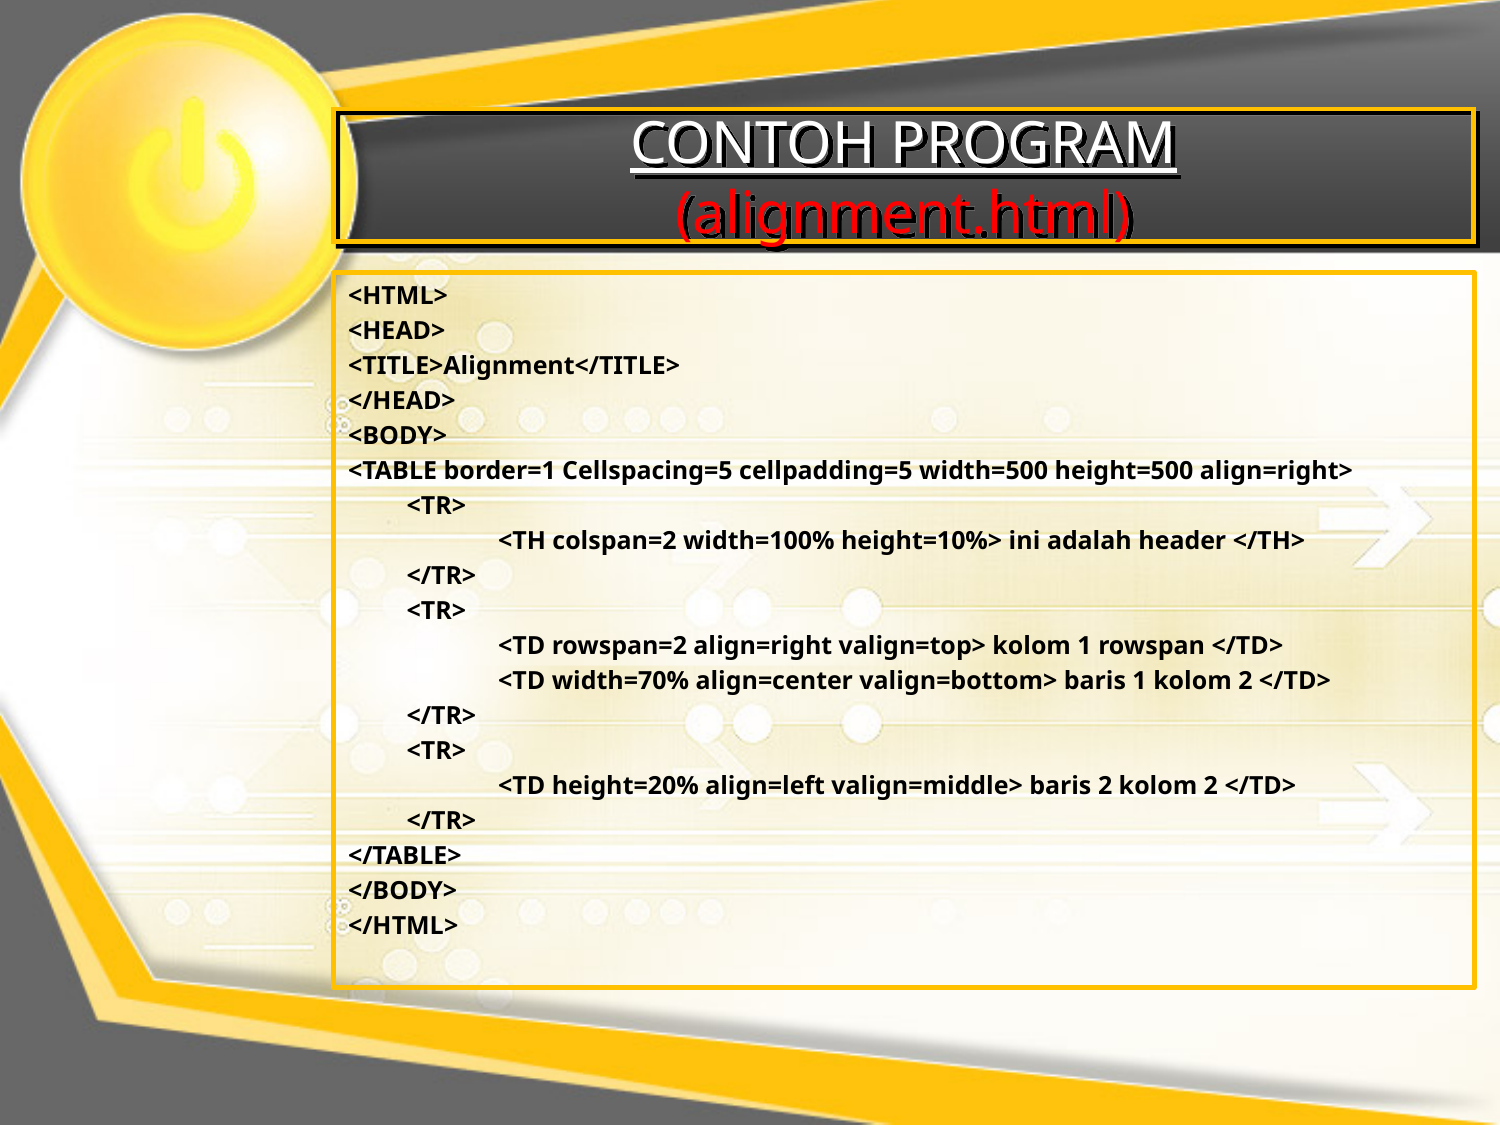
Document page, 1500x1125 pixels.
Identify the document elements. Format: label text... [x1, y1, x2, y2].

text_box CONTOH PROGRAM (alignment.html) [333, 109, 1474, 242]
text_box <HTML> <HEAD> <TITLE>Alignment</TITLE> </HEAD> <BODY> <TABLE border=1 Cellspacing=5 cellpadding=5 width=500 height=500 align=right> <TR> <TH colspan=2 width=100% height=10%> ini adalah header </TH> </TR> <TR> <TD rowspan=2 align=right valign=top> kolom 1 rowspan </TD> <TD width=70% align=center valign=bottom> baris 1 kolom 2 </TD> </TR> <TR> <TD height=20% align=left valign=middle> baris 2 kolom 2 </TD> </TR> </TABLE> </BODY> </HTML> [333, 272, 1475, 988]
picture [0, 0, 1500, 1125]
